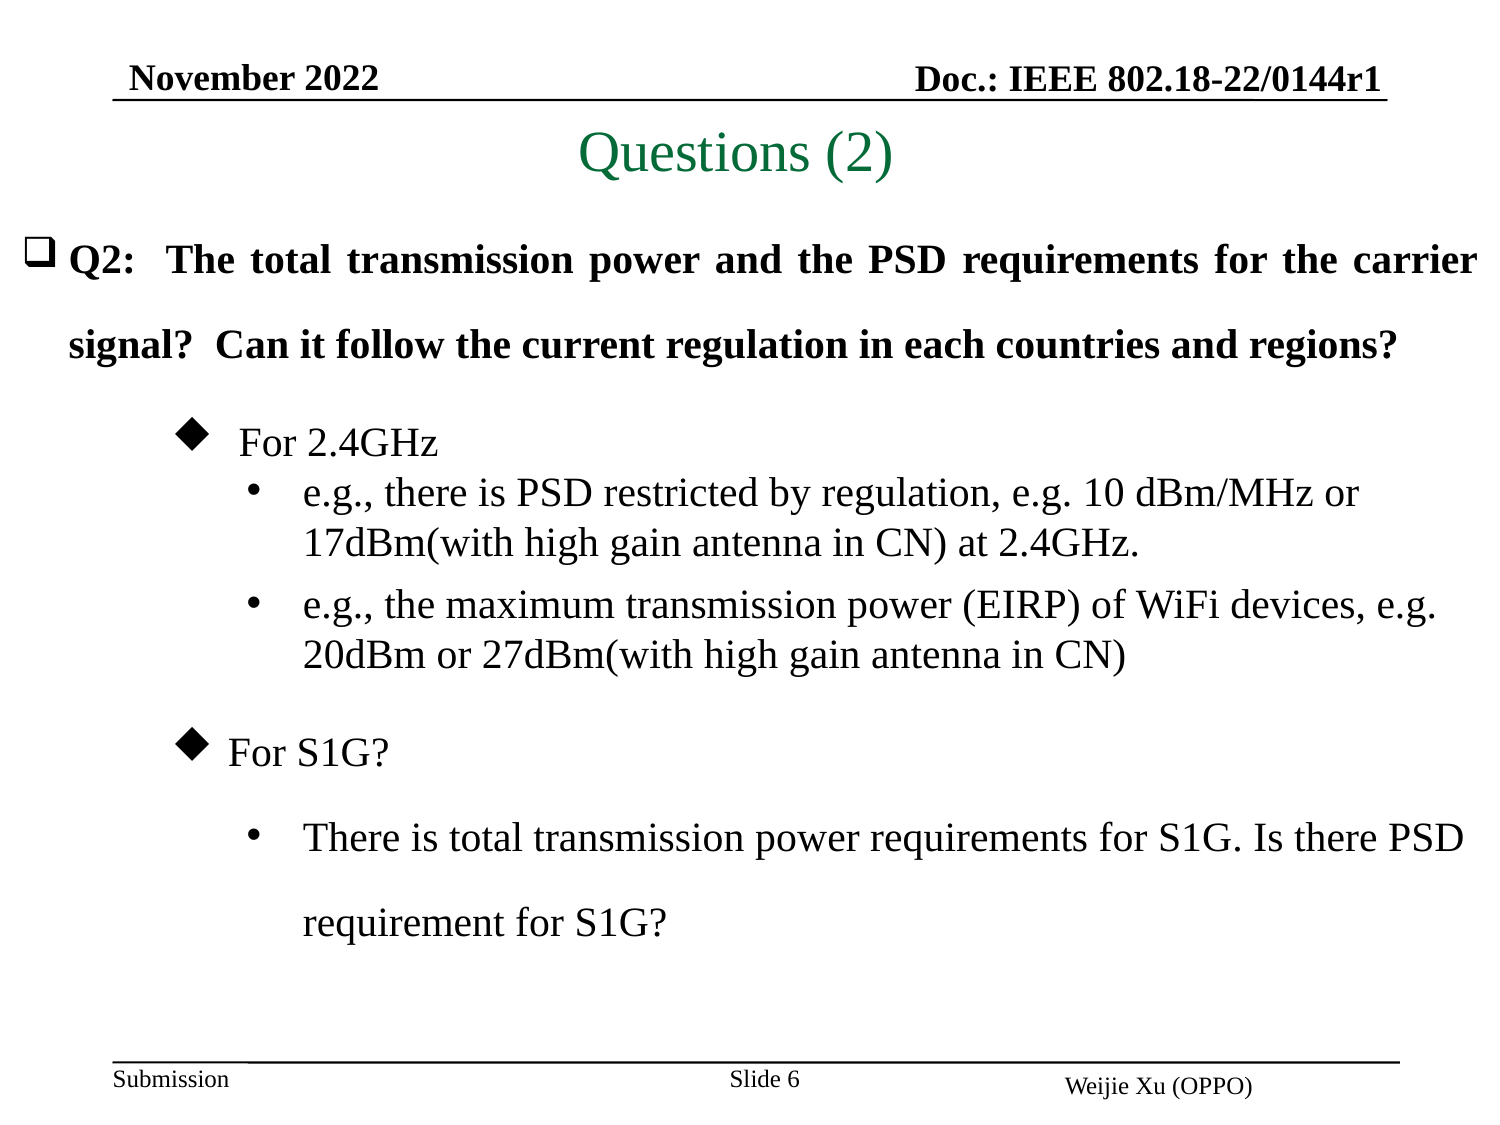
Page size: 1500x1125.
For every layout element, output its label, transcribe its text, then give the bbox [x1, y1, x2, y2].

text_box Slide 6 [712, 1062, 800, 1122]
text_box Doc.: IEEE 802.18-22/0144r1 [899, 46, 1413, 107]
text_box November 2022 [114, 45, 493, 100]
text_box Q2: The total transmission power and the PSD requirements for the carrier signal? Can it follow the current regulation in each countries and regions? For 2.4GHz e.g., there is PSD restricted by regulation, e.g. 10 dBm/MHz or 17dBm(with high gain antenna in CN) at 2.4GHz. e.g., the maximum transmission power (EIRP) of WiFi devices, e.g. 20dBm or 27dBm(with high gain antenna in CN) For S1G? There is total transmission power requirements for S1G. Is there PSD requirement for S1G? [6, 189, 1494, 1012]
text_box Questions (2) [74, 112, 1398, 185]
text_box Weijie Xu (OPPO) [1050, 1062, 1402, 1093]
